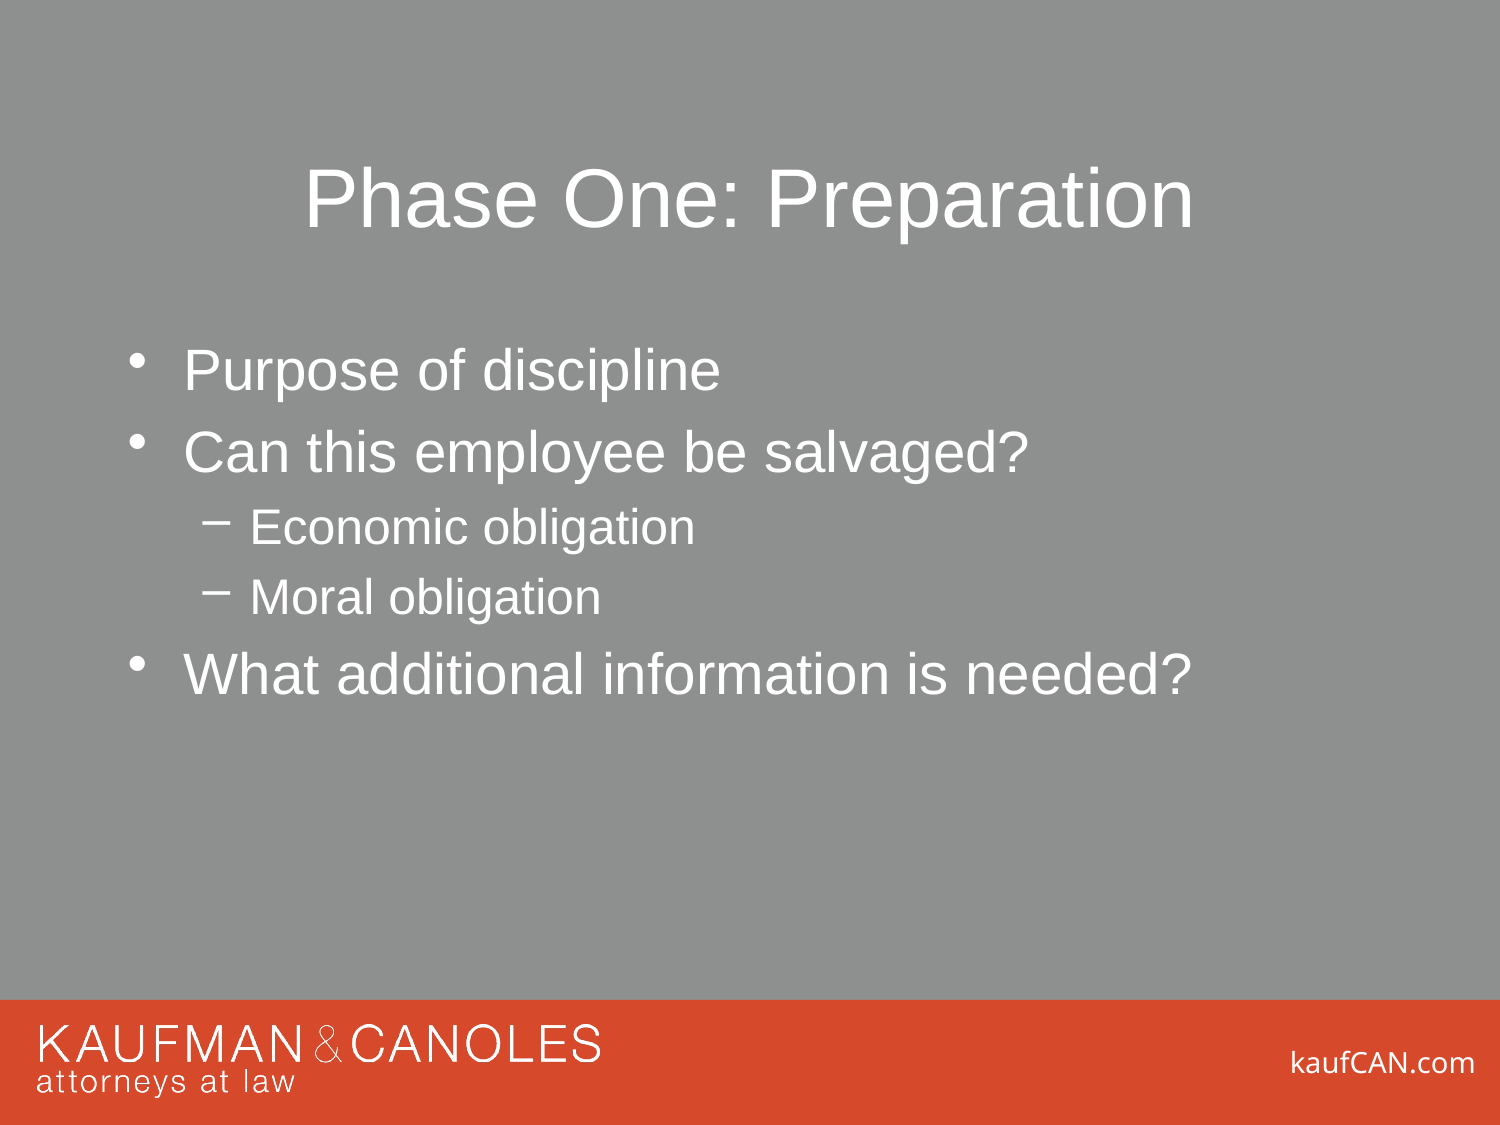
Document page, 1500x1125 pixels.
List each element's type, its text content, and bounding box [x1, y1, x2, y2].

picture [37, 1024, 600, 1098]
title Phase One: Preparation [112, 99, 1388, 288]
list Purpose of discipline Can this employee be salvaged? Economic obligation Moral obligation What additional information is needed? [112, 324, 1388, 925]
